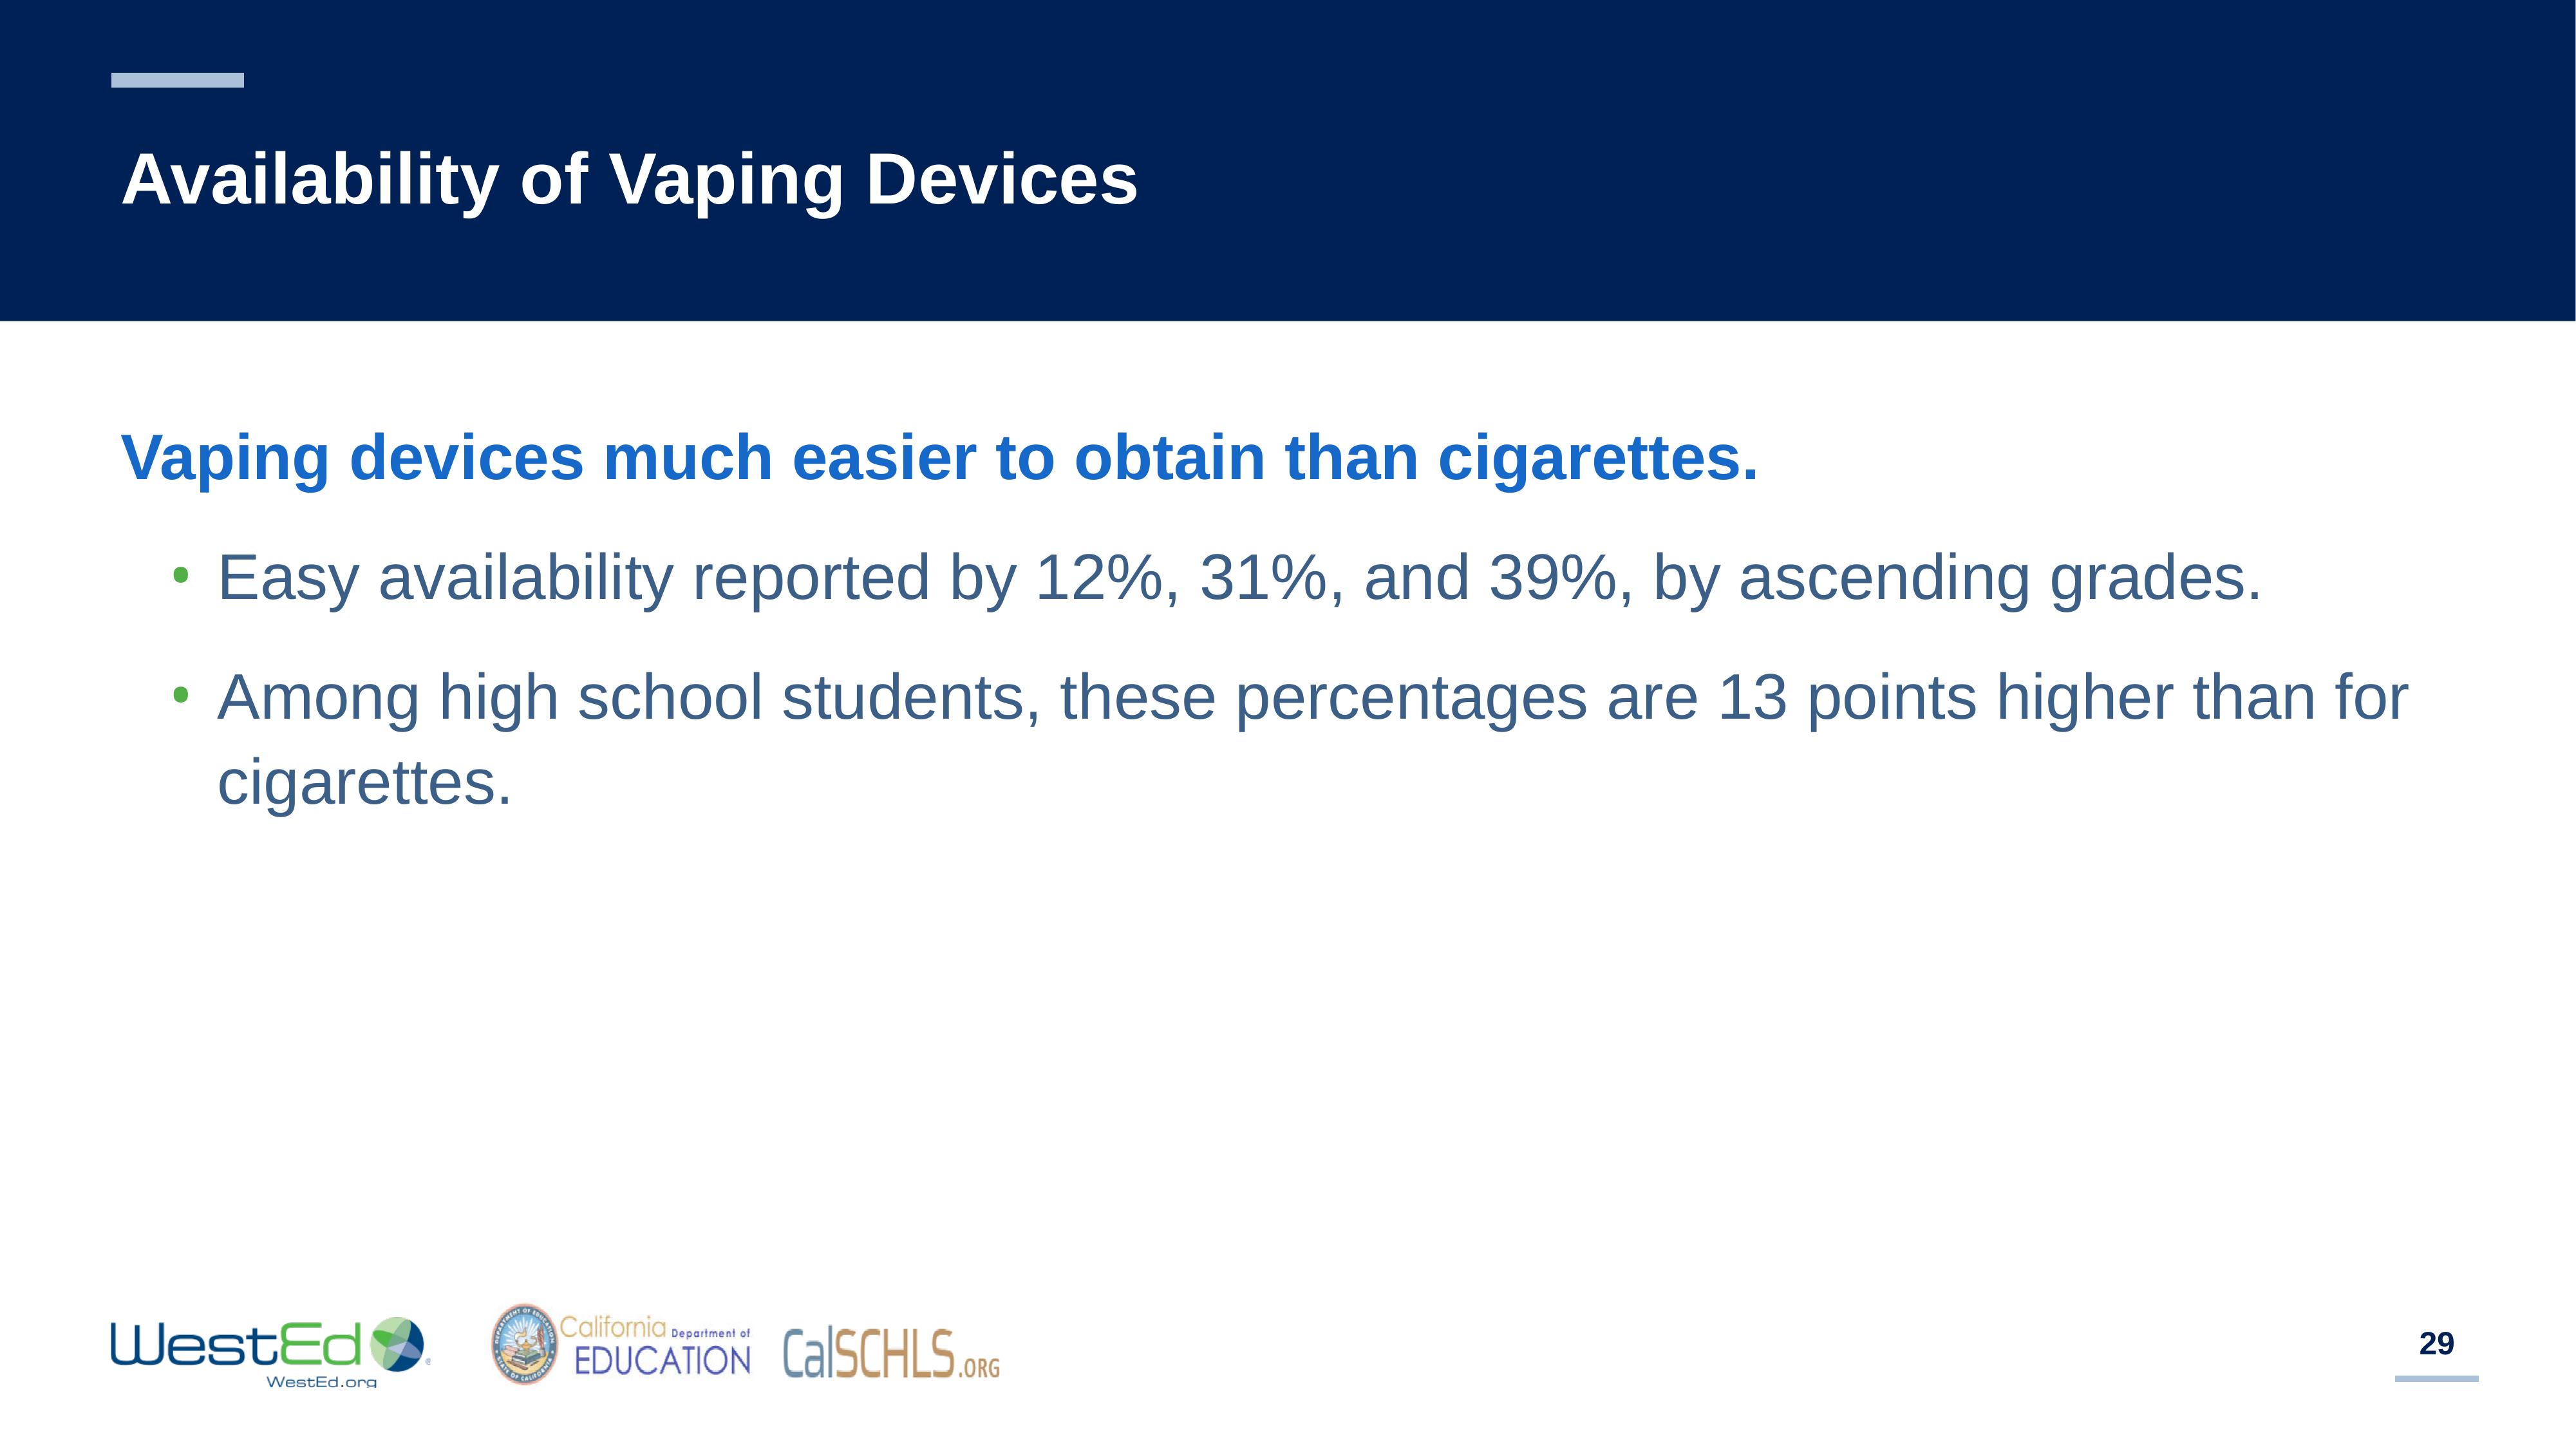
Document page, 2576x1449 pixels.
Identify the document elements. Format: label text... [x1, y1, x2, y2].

list Vaping devices much easier to obtain than cigarettes. Easy availability reported by 12%, 31%, and 39%, by ascending grades. Among high school students, these percentages are 13 points higher than for cigarettes. [111, 401, 2468, 1248]
title Availability of Vaping Devices [111, 122, 2468, 289]
